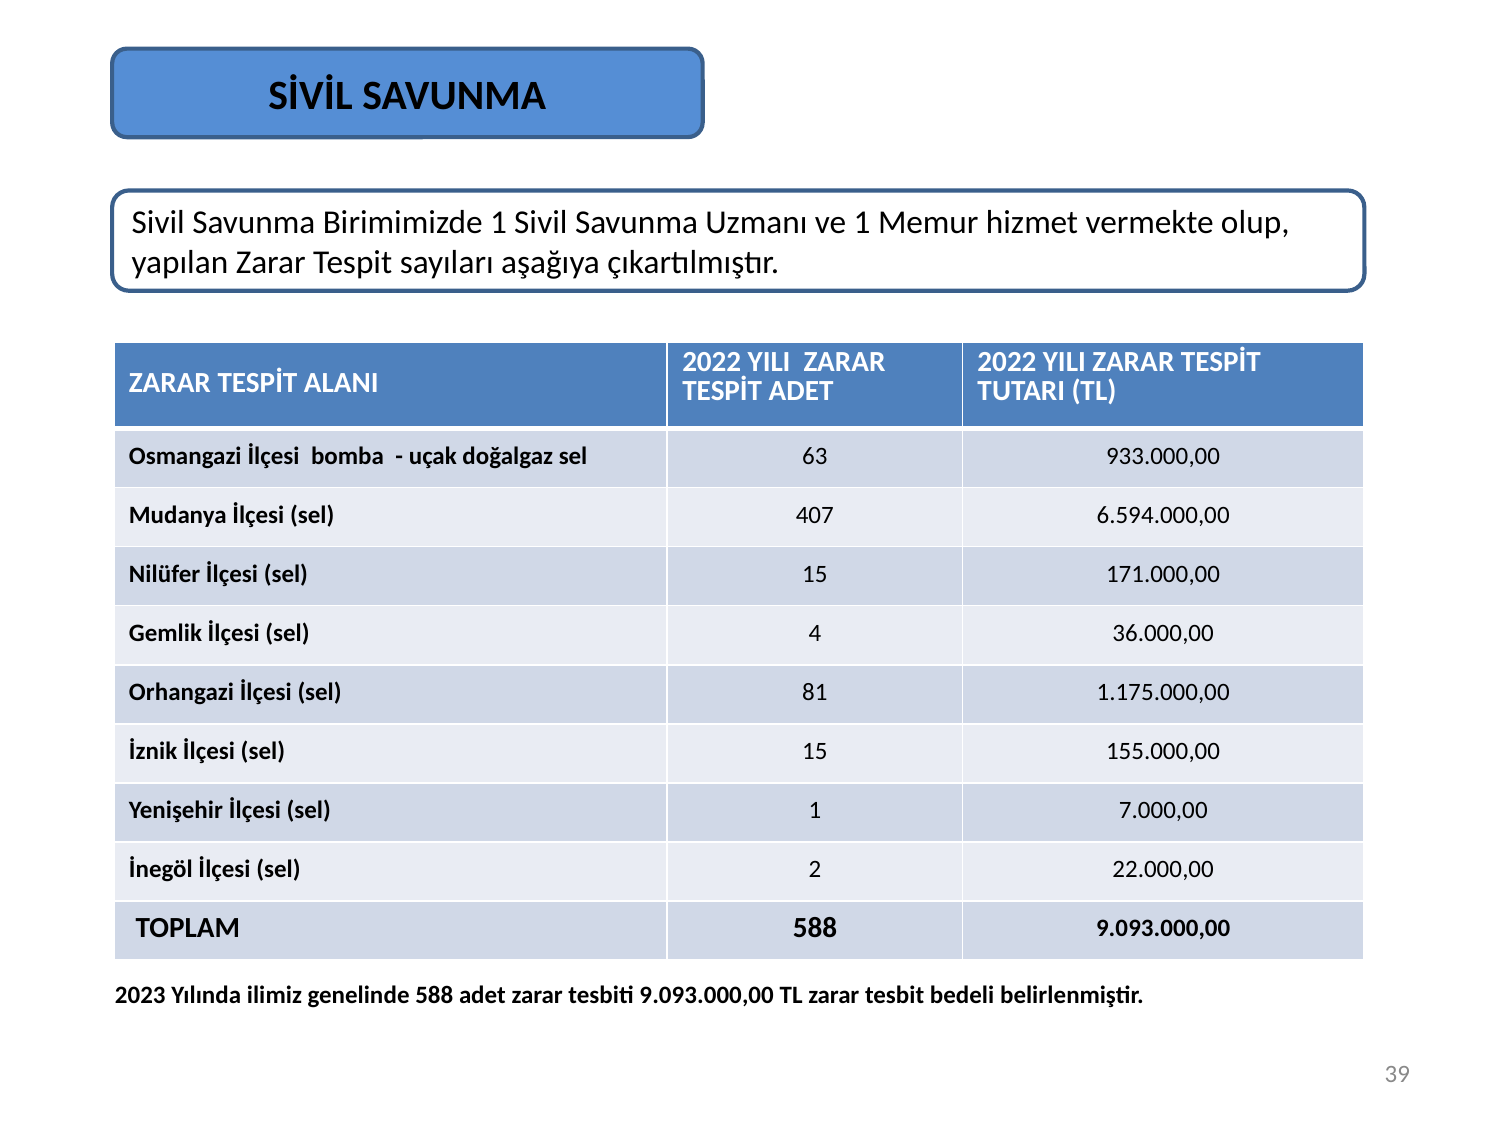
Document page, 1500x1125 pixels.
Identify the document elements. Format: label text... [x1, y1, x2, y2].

text_box SİVİL SAVUNMA [110, 46, 705, 140]
table_cell 36.000,00 [963, 606, 1363, 664]
table_cell 4 [668, 606, 962, 664]
slide_number 39 [1074, 1042, 1425, 1103]
table_cell Mudanya İlçesi (sel) [115, 488, 666, 546]
table_header ZARAR TESPİT ALANI [115, 343, 666, 426]
table_cell 155.000,00 [963, 725, 1363, 782]
table_cell 63 [668, 431, 962, 487]
table_cell 407 [668, 488, 962, 546]
table_cell 22.000,00 [963, 843, 1363, 900]
table_cell 933.000,00 [963, 431, 1363, 487]
table_cell 9.093.000,00 [963, 902, 1363, 959]
table_cell Orhangazi İlçesi (sel) [115, 666, 666, 723]
table_cell Gemlik İlçesi (sel) [115, 606, 666, 664]
table_cell İznik İlçesi (sel) [115, 725, 666, 782]
table_cell 7.000,00 [963, 784, 1363, 841]
table_cell 15 [668, 725, 962, 782]
table_cell 1 [668, 784, 962, 841]
table_cell TOPLAM [115, 902, 666, 959]
table_cell 171.000,00 [963, 547, 1363, 605]
table_cell 588 [668, 902, 962, 959]
text_box 2023 Yılında ilimiz genelinde 588 adet zarar tesbiti 9.093.000,00 TL zarar tesbit bedeli belirlenmiştir. [100, 971, 1381, 1016]
table_cell Osmangazi İlçesi bomba - uçak doğalgaz sel [115, 431, 666, 487]
table_header 2022 YILI ZARAR TESPİT TUTARI (TL) [963, 343, 1363, 426]
table_cell İnegöl İlçesi (sel) [115, 843, 666, 900]
text_box Sivil Savunma Birimimizde 1 Sivil Savunma Uzmanı ve 1 Memur hizmet vermekte olup, yapılan Zarar Tespit sayıları aşağıya çıkartılmıştır. [110, 188, 1367, 293]
table_cell 81 [668, 666, 962, 723]
table_cell 6.594.000,00 [963, 488, 1363, 546]
table_cell Nilüfer İlçesi (sel) [115, 547, 666, 605]
table_cell Yenişehir İlçesi (sel) [115, 784, 666, 841]
table_header 2022 YILI ZARAR TESPİT ADET [668, 343, 962, 426]
table_cell 1.175.000,00 [963, 666, 1363, 723]
table_cell 2 [668, 843, 962, 900]
table_cell 15 [668, 547, 962, 605]
